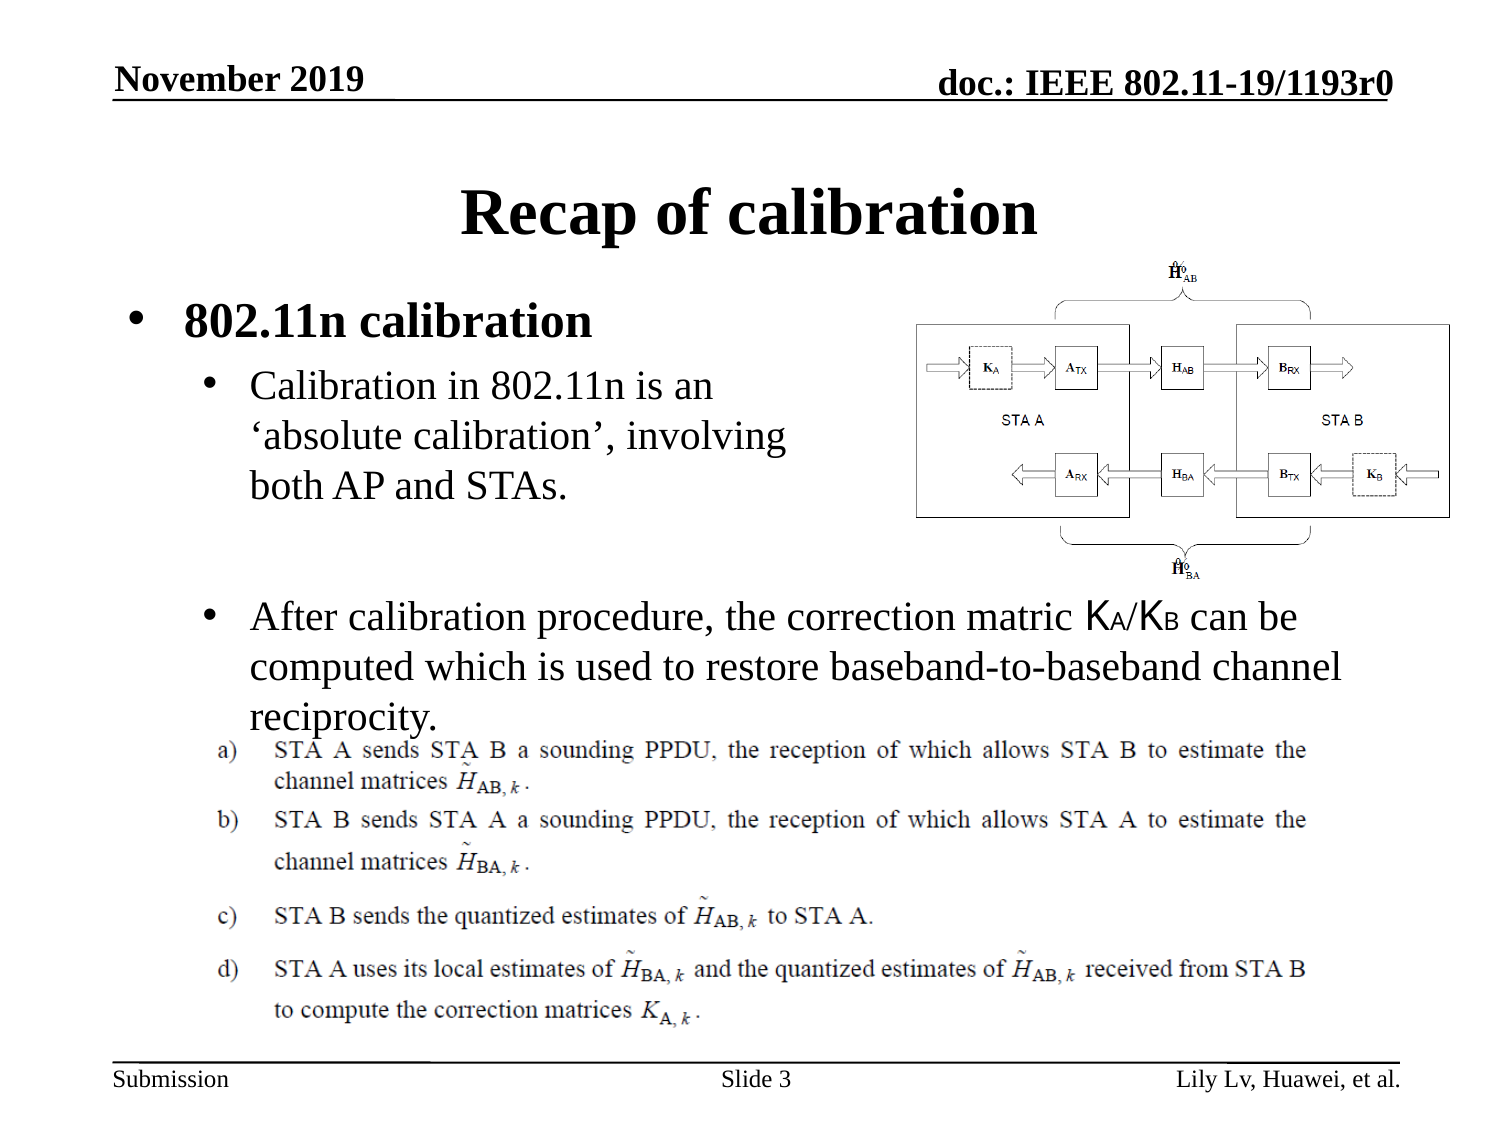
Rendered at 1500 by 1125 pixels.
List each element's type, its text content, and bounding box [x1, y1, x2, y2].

list 802.11n calibration Calibration in 802.11n is an ‘absolute calibration’, involving both AP and STAs. [112, 279, 845, 565]
picture [194, 727, 1348, 1041]
title Recap of calibration [112, 111, 1388, 303]
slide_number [114, 54, 493, 100]
footer Lily Lv, Huawei, et al. [902, 1061, 1402, 1093]
picture [879, 243, 1472, 587]
text_box After calibration procedure, the correction matric KA/KB can be computed which is used to restore baseband-to-baseband channel reciprocity. [112, 581, 1478, 867]
slide_number Slide 3 [712, 1061, 800, 1123]
